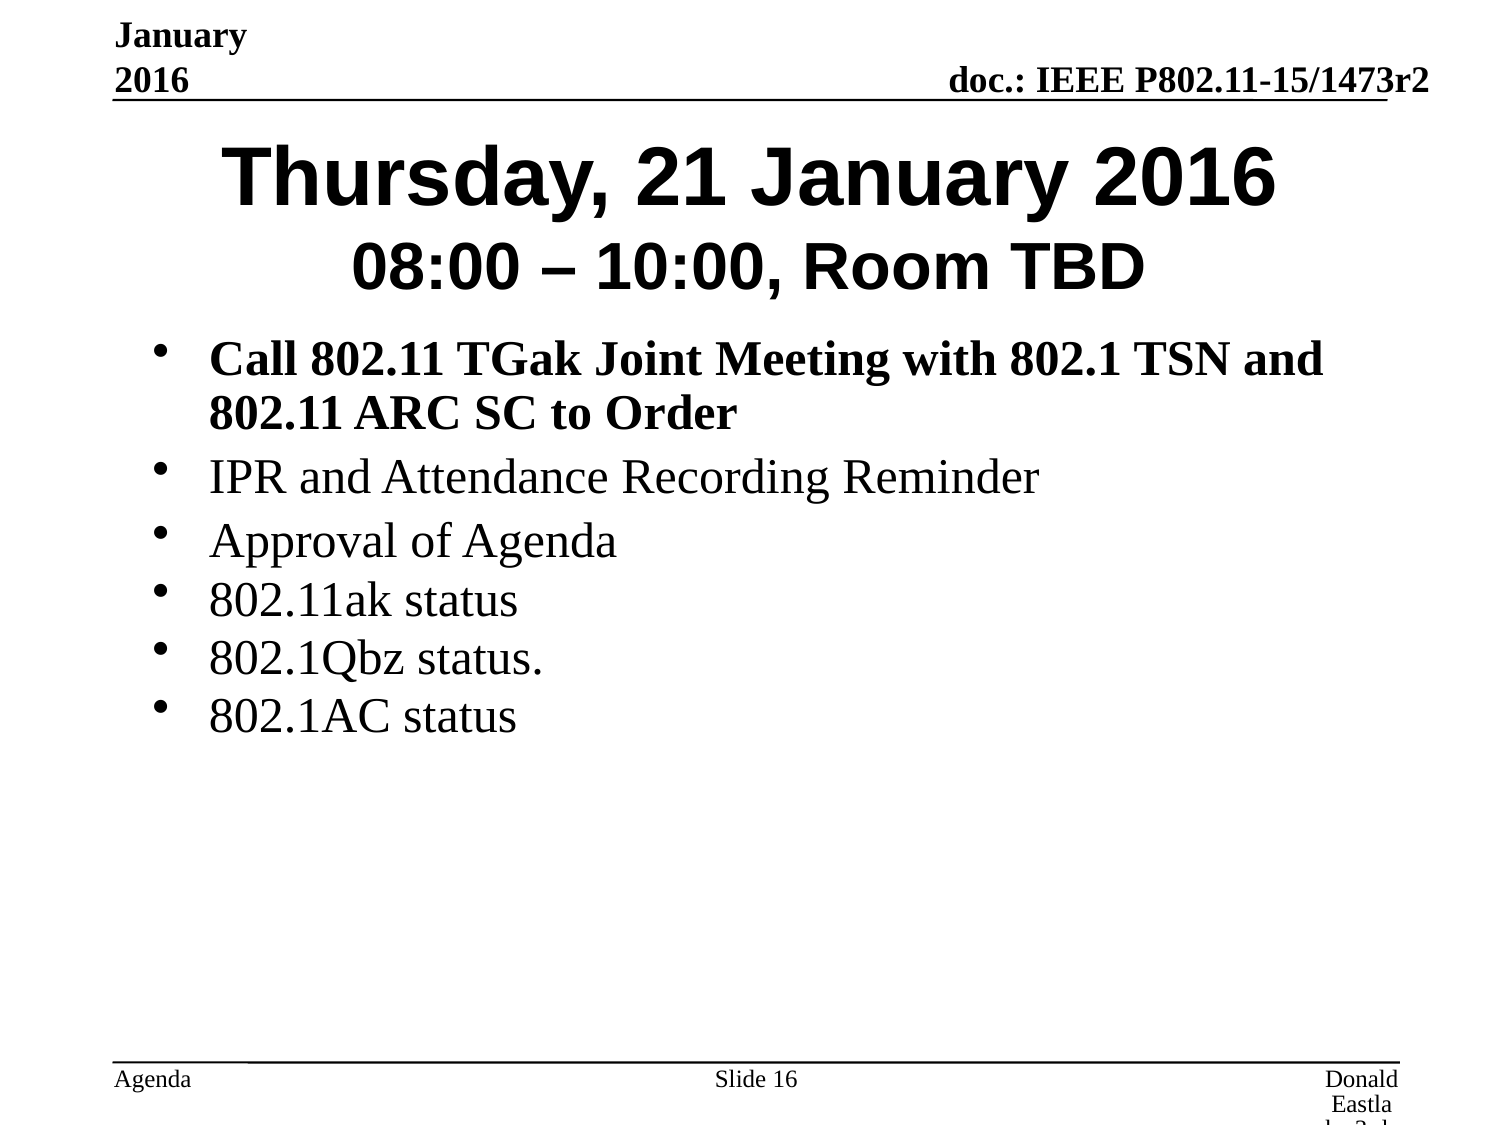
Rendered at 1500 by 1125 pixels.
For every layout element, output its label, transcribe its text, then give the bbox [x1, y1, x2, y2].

footer Donald Eastlake 3rd, Huawei Technologies [1325, 1062, 1402, 1093]
title Thursday, 21 January 2016 08:00 – 10:00, Room TBD [112, 112, 1388, 313]
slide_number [114, 54, 290, 100]
slide_number Slide 16 [712, 1063, 800, 1093]
list Call 802.11 TGak Joint Meeting with 802.1 TSN and 802.11 ARC SC to Order IPR and Attendance Recording Reminder Approval of Agenda 802.11ak status 802.1Qbz status. 802.1AC status [137, 324, 1388, 1063]
